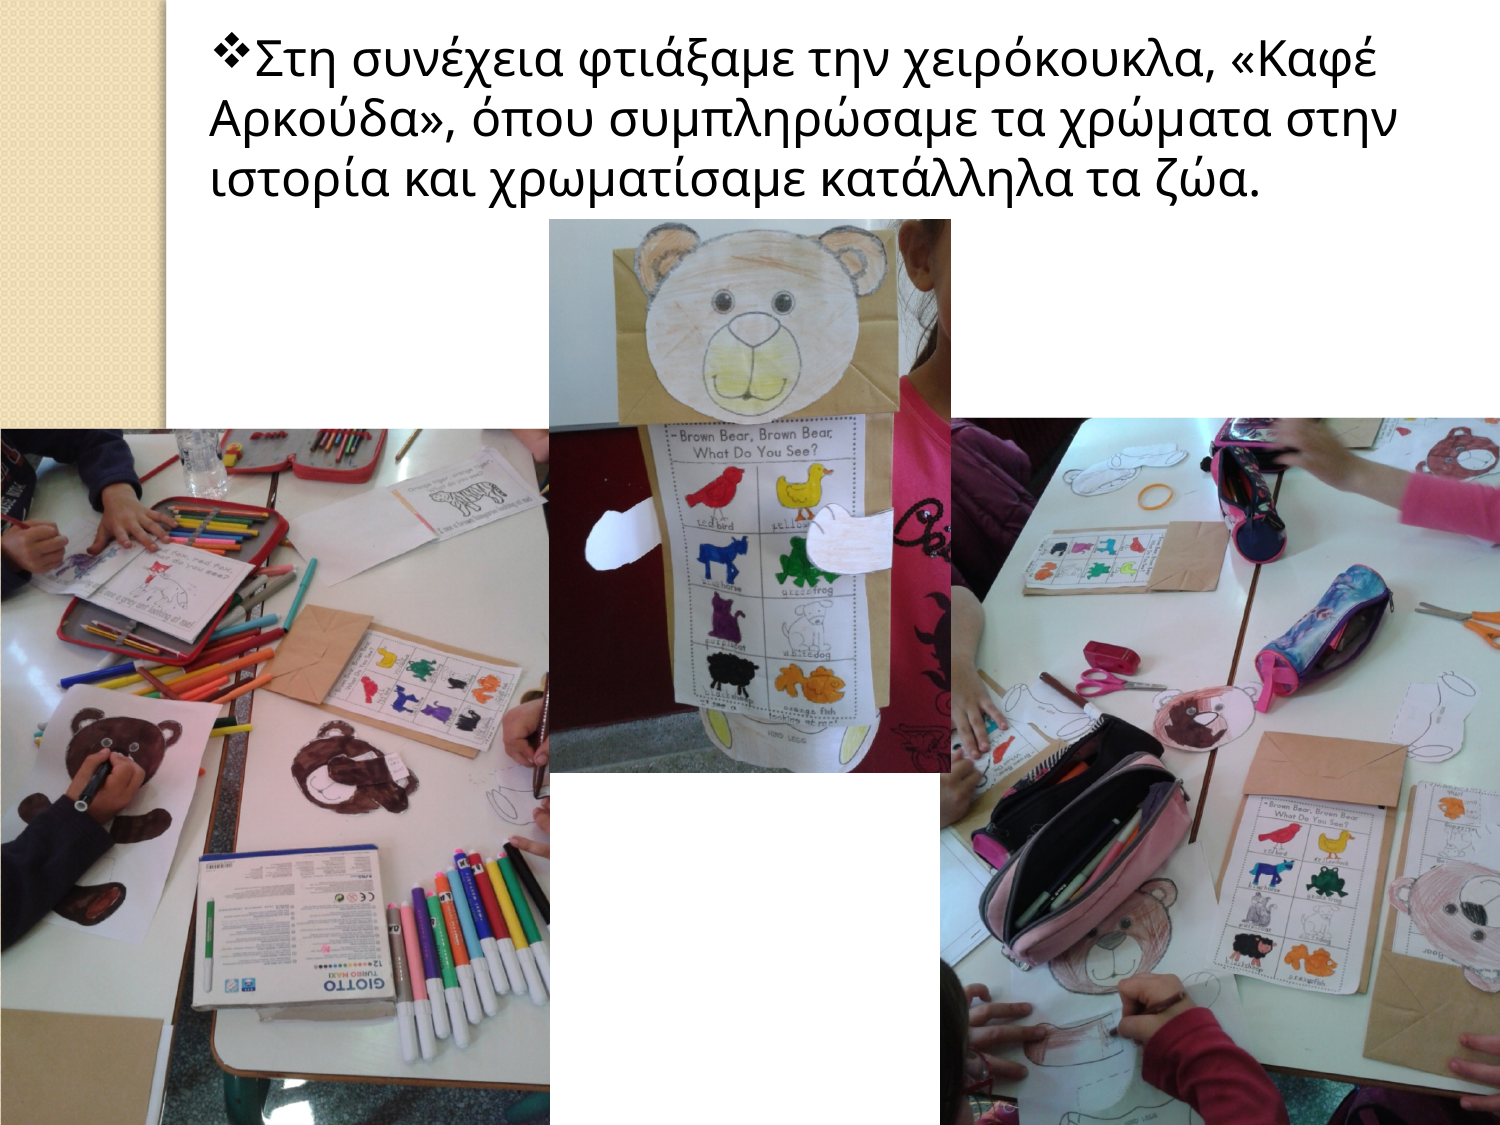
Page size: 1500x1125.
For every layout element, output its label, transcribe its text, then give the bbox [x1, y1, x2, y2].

text_box Στη συνέχεια φτιάξαμε την χειρόκουκλα, «Καφέ Αρκούδα», όπου συμπληρώσαμε τα χρώματα στην ιστορία και χρωματίσαμε κατάλληλα τα ζώα. [194, 19, 1435, 214]
picture [0, 219, 1500, 1125]
